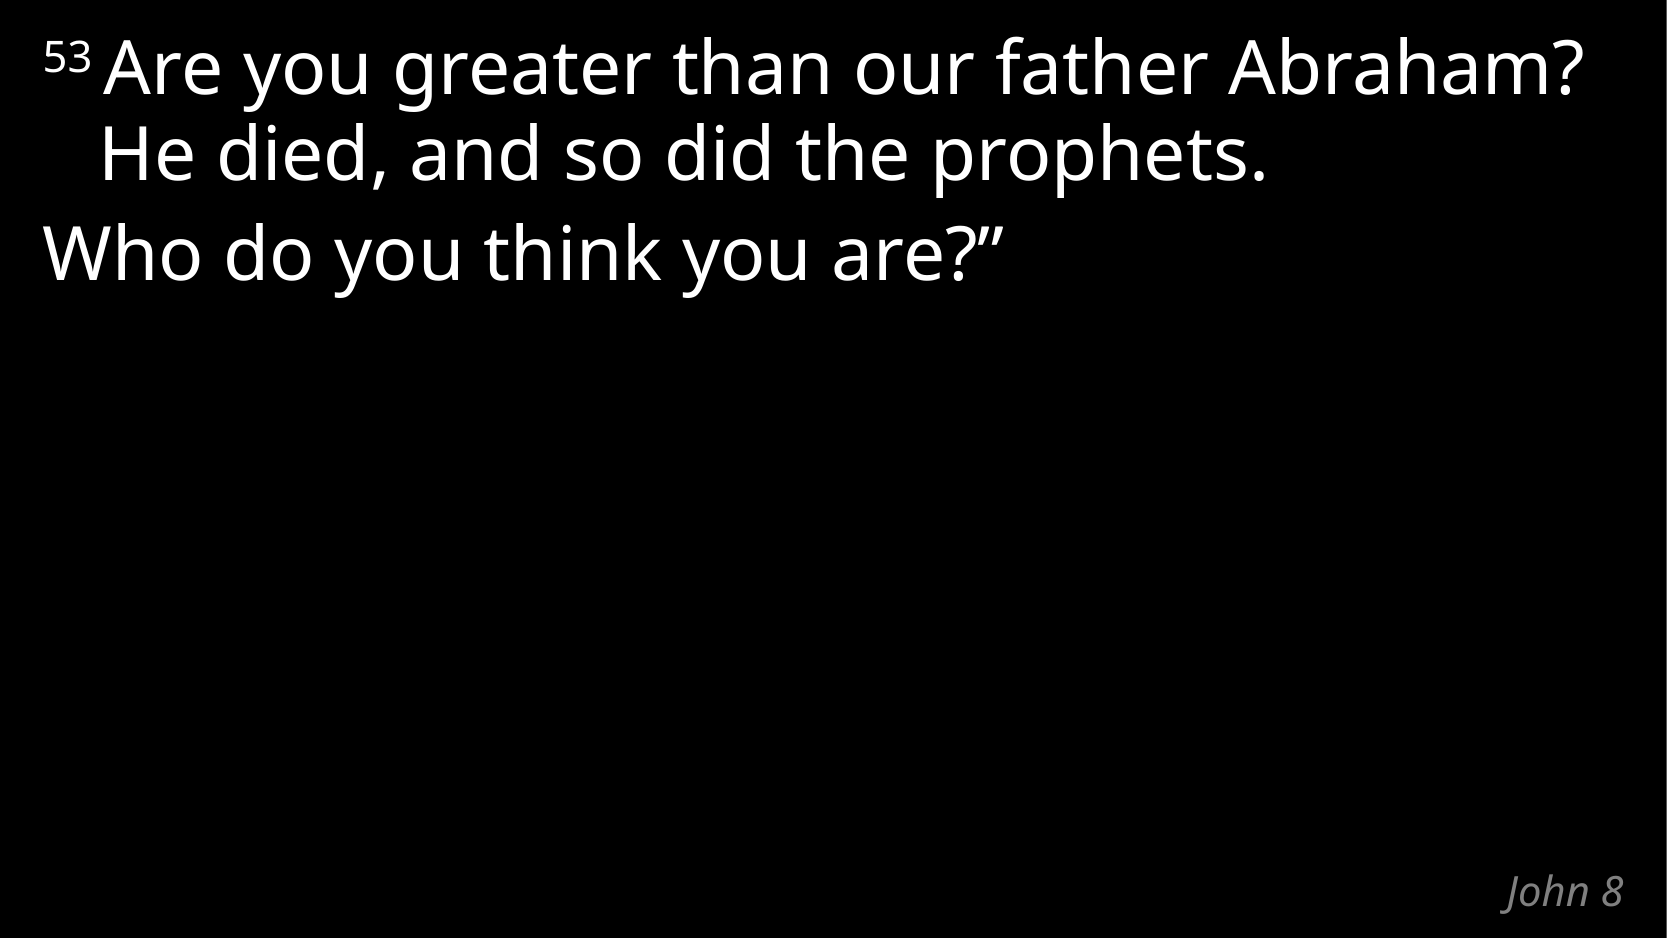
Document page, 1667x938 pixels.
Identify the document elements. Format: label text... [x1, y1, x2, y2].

title John 8 [1058, 834, 1640, 923]
list 53 Are you greater than our father Abraham? He died, and so did the prophets. Who do you think you are?” [27, 18, 1640, 813]
